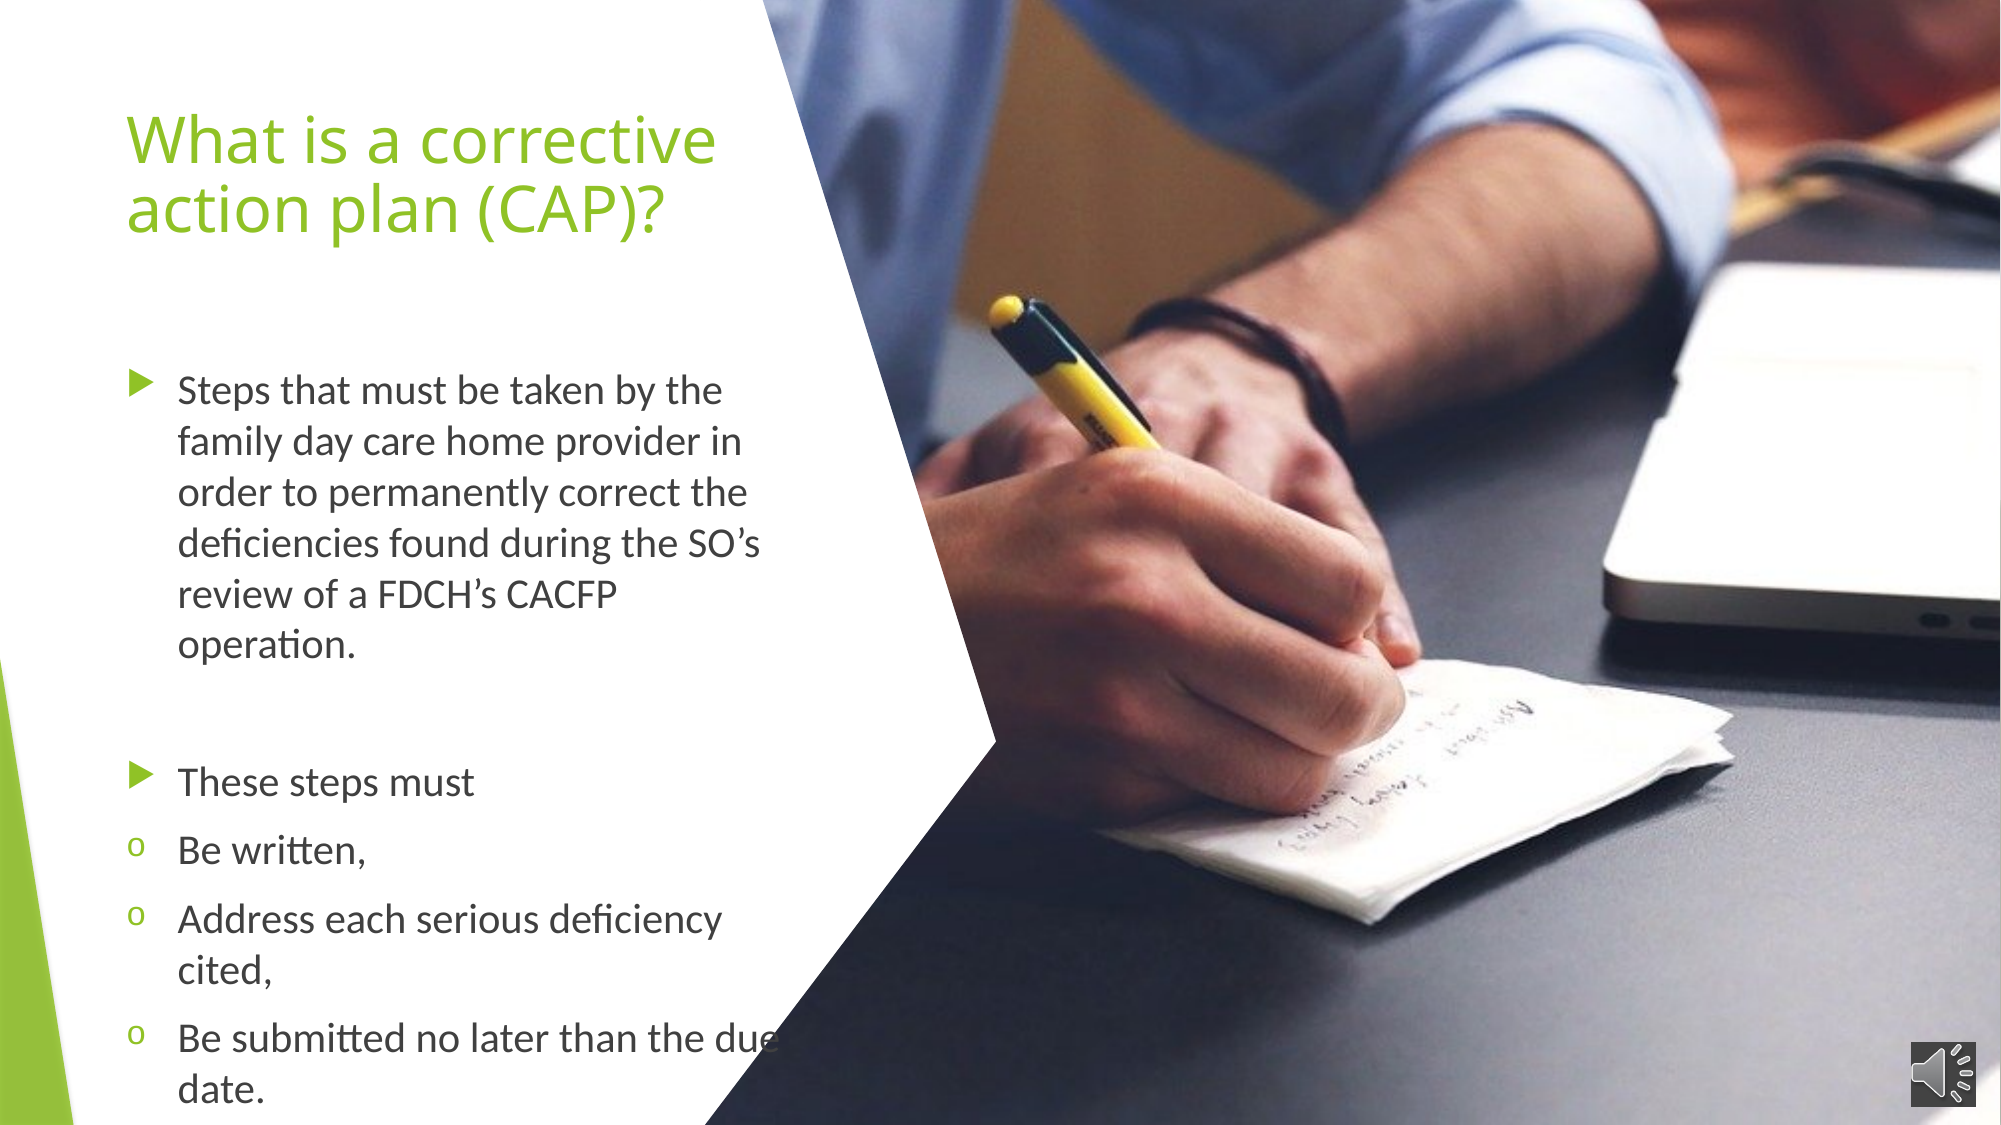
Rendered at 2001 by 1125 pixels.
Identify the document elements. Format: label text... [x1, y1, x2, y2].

picture [699, 0, 2000, 1125]
list Steps that must be taken by the family day care home provider in order to permanently correct the deficiencies found during the SO’s review of a FDCH’s CACFP operation. These steps must Be written, Address each serious deficiency cited, Be submitted no later than the due date. [111, 354, 695, 1125]
title What is a corrective action plan (CAP)? [111, 99, 695, 317]
